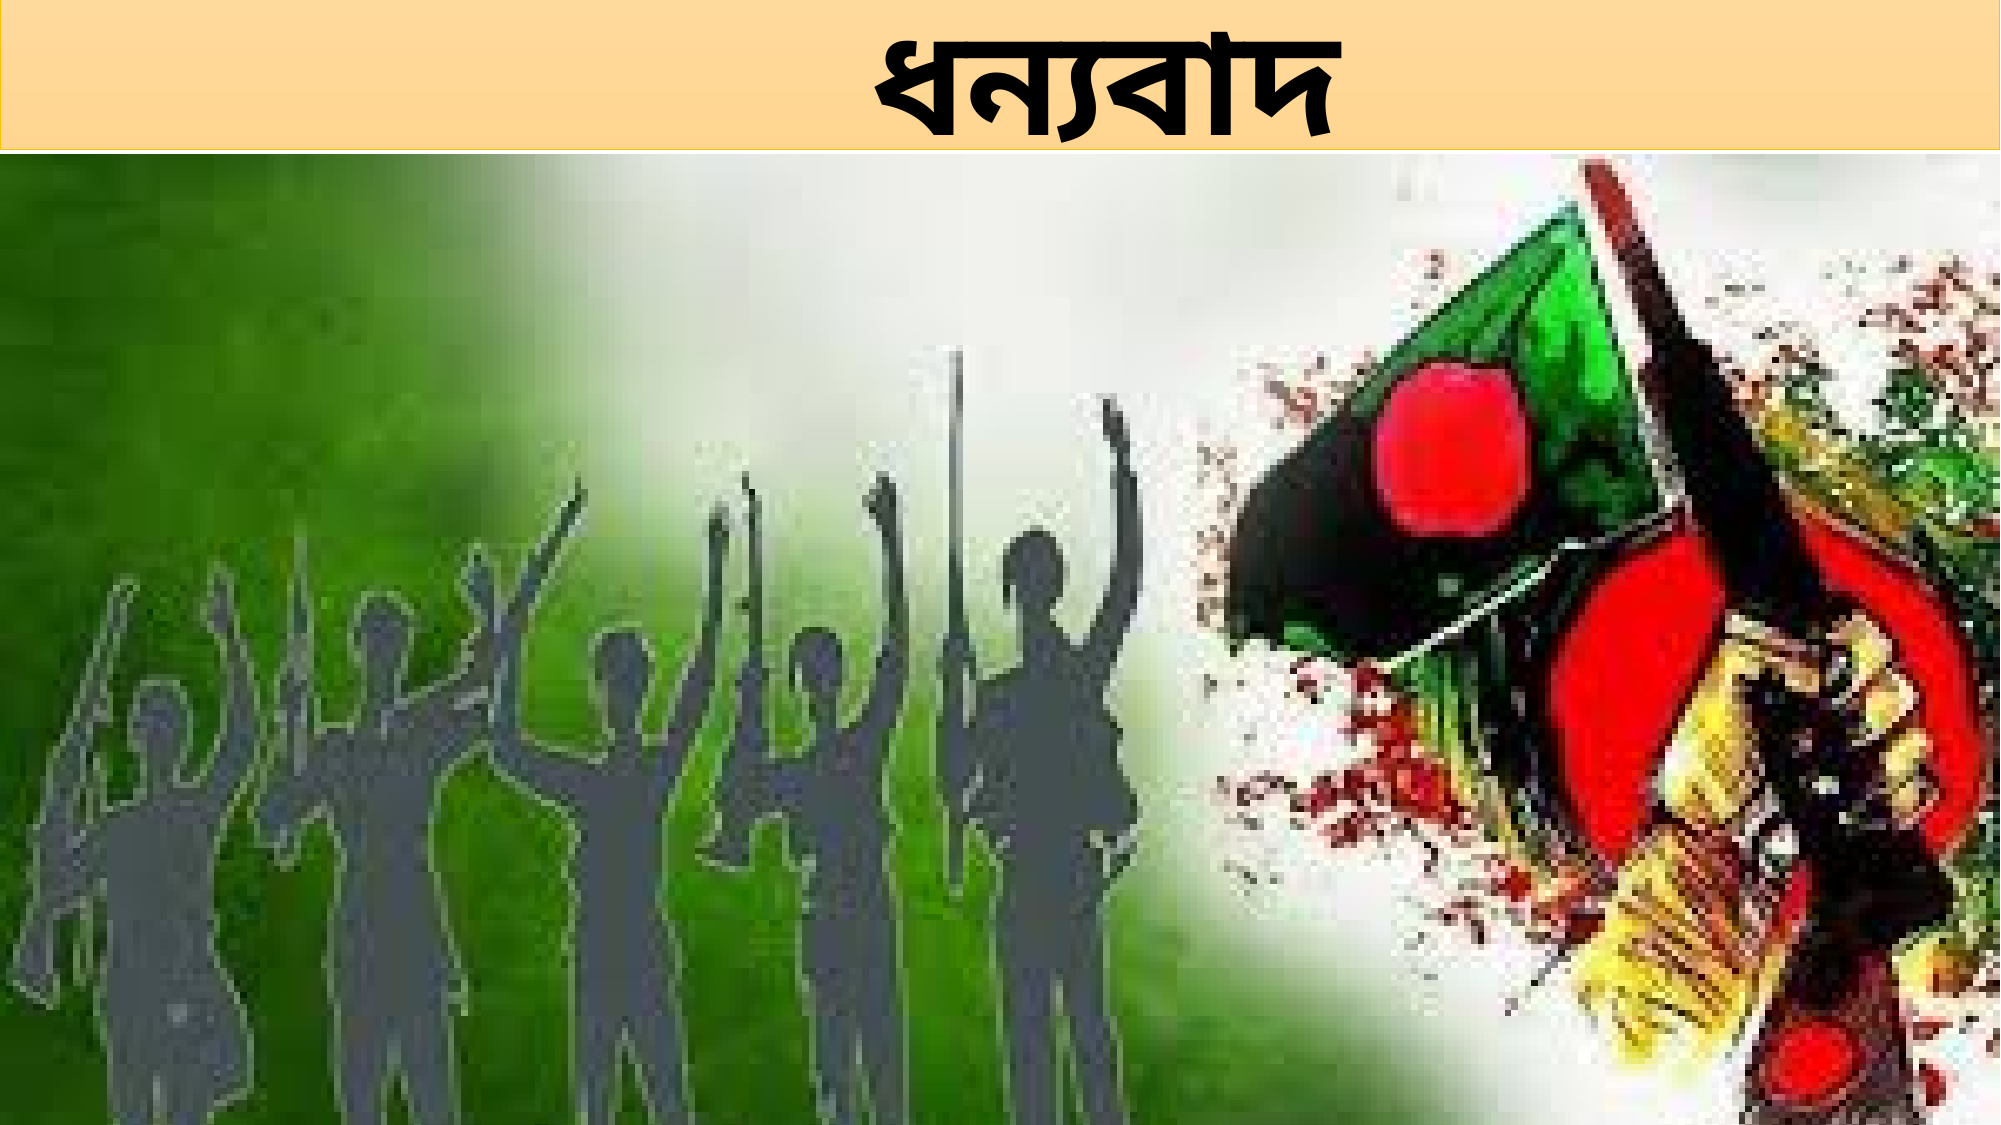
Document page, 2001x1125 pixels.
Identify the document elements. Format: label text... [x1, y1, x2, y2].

picture [0, 154, 2000, 1125]
text_box ধন্যবাদ [0, 0, 2000, 150]
